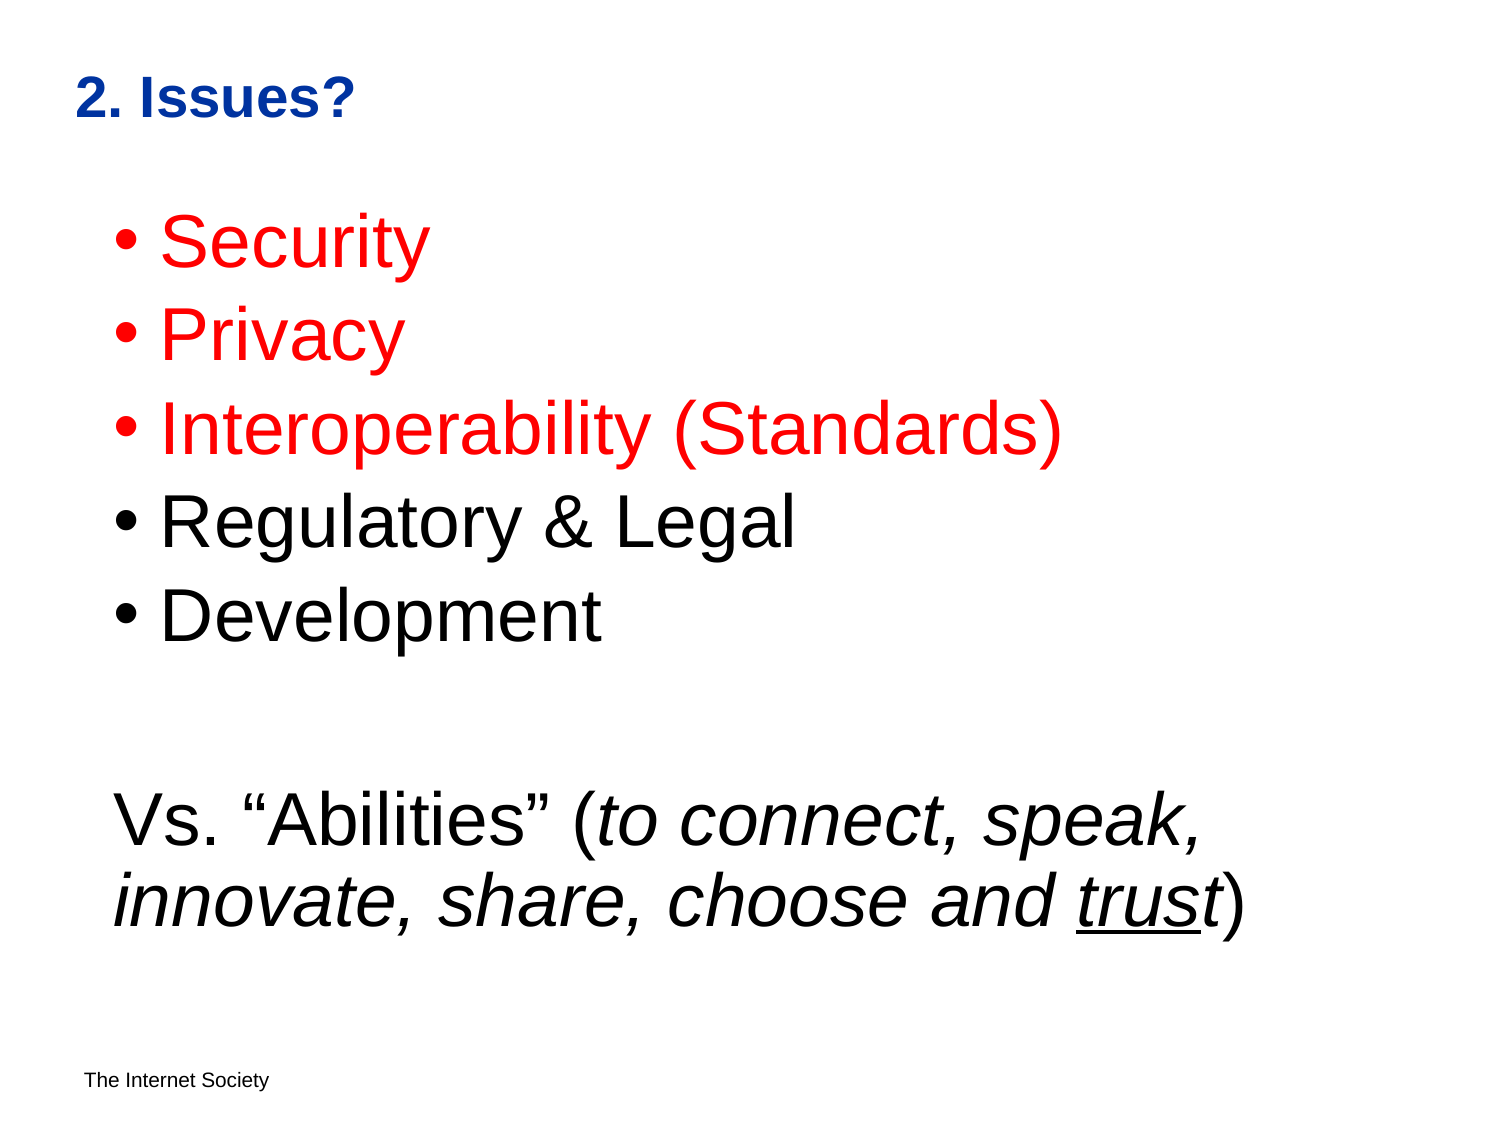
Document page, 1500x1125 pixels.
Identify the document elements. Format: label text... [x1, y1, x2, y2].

list Security Privacy Interoperability (Standards) Regulatory & Legal Development Vs. “Abilities” (to connect, speak, innovate, share, choose and trust) [37, 187, 1463, 995]
title 2. Issues? [37, 36, 1463, 187]
